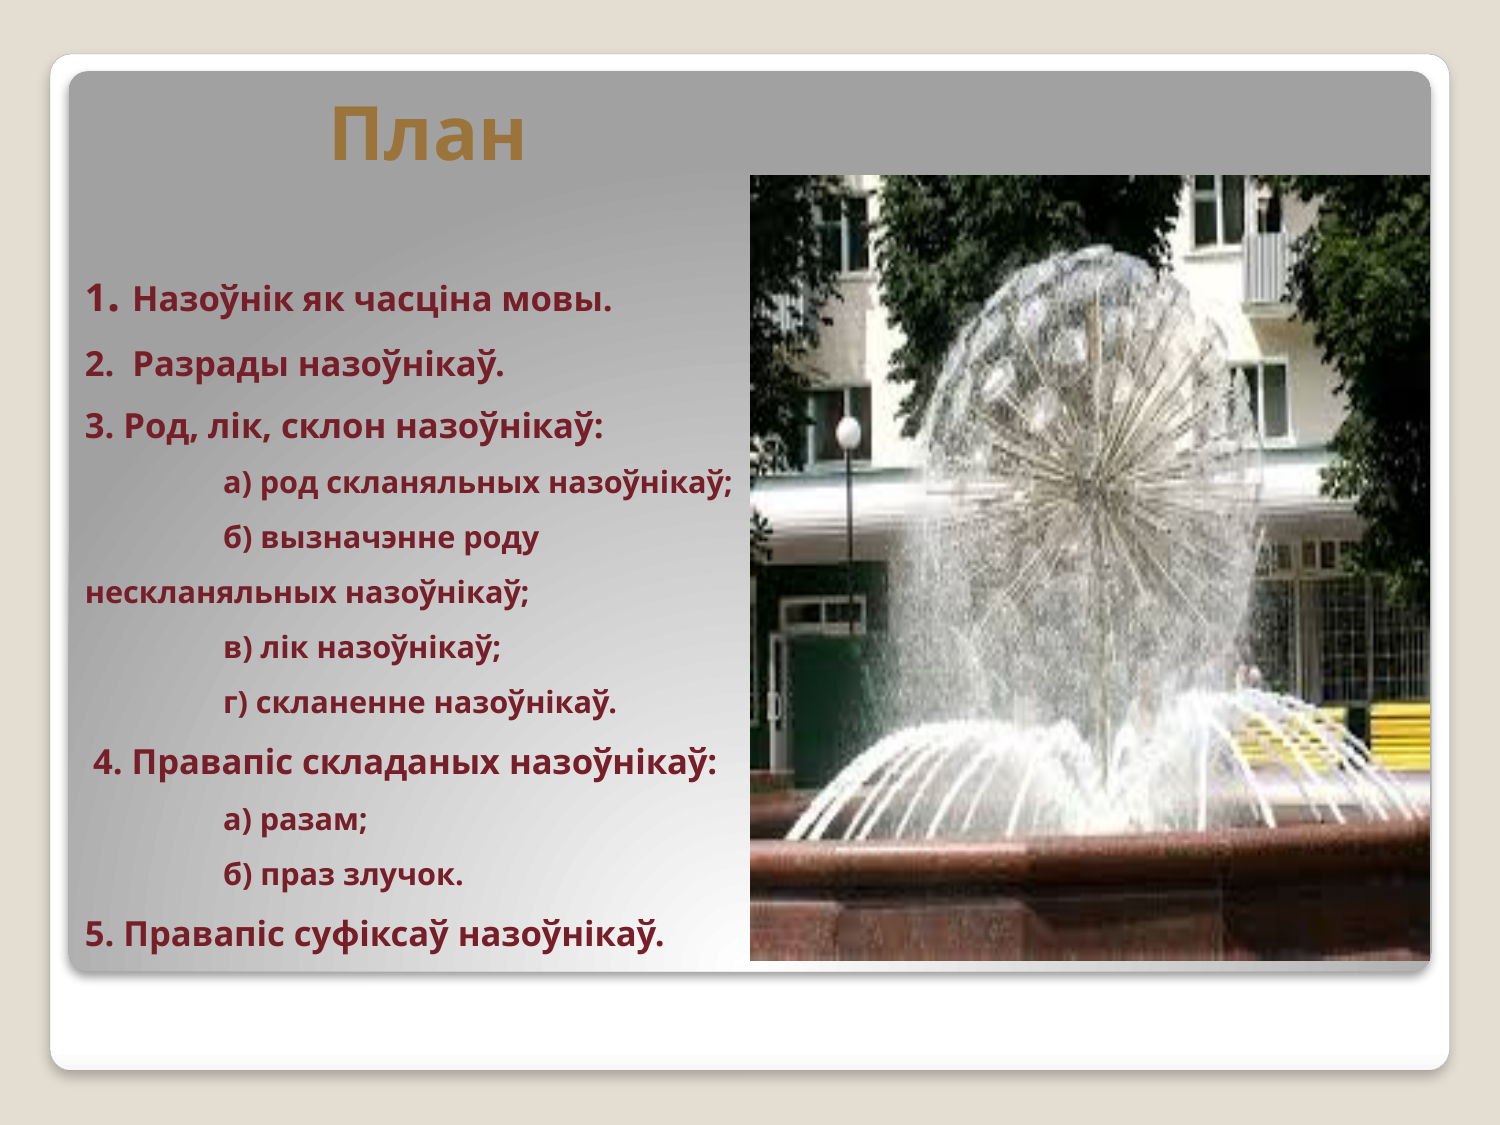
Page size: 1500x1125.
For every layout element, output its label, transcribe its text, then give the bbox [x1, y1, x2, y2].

list План [76, 70, 786, 165]
picture [749, 175, 1430, 962]
title 1. Назоўнік як часціна мовы. 2. Разрады назоўнікаў. 3. Род, лік, склон назоўнікаў: а) род скланяльных назоўнікаў; б) вызначэнне роду нескланяльных назоўнікаў; в) лік назоўнікаў; г) скланенне назоўнікаў. 4. Правапіс складаных назоўнікаў: а) разам; б) праз злучок. 5. Правапіс суфіксаў назоўнікаў. [70, 187, 742, 961]
